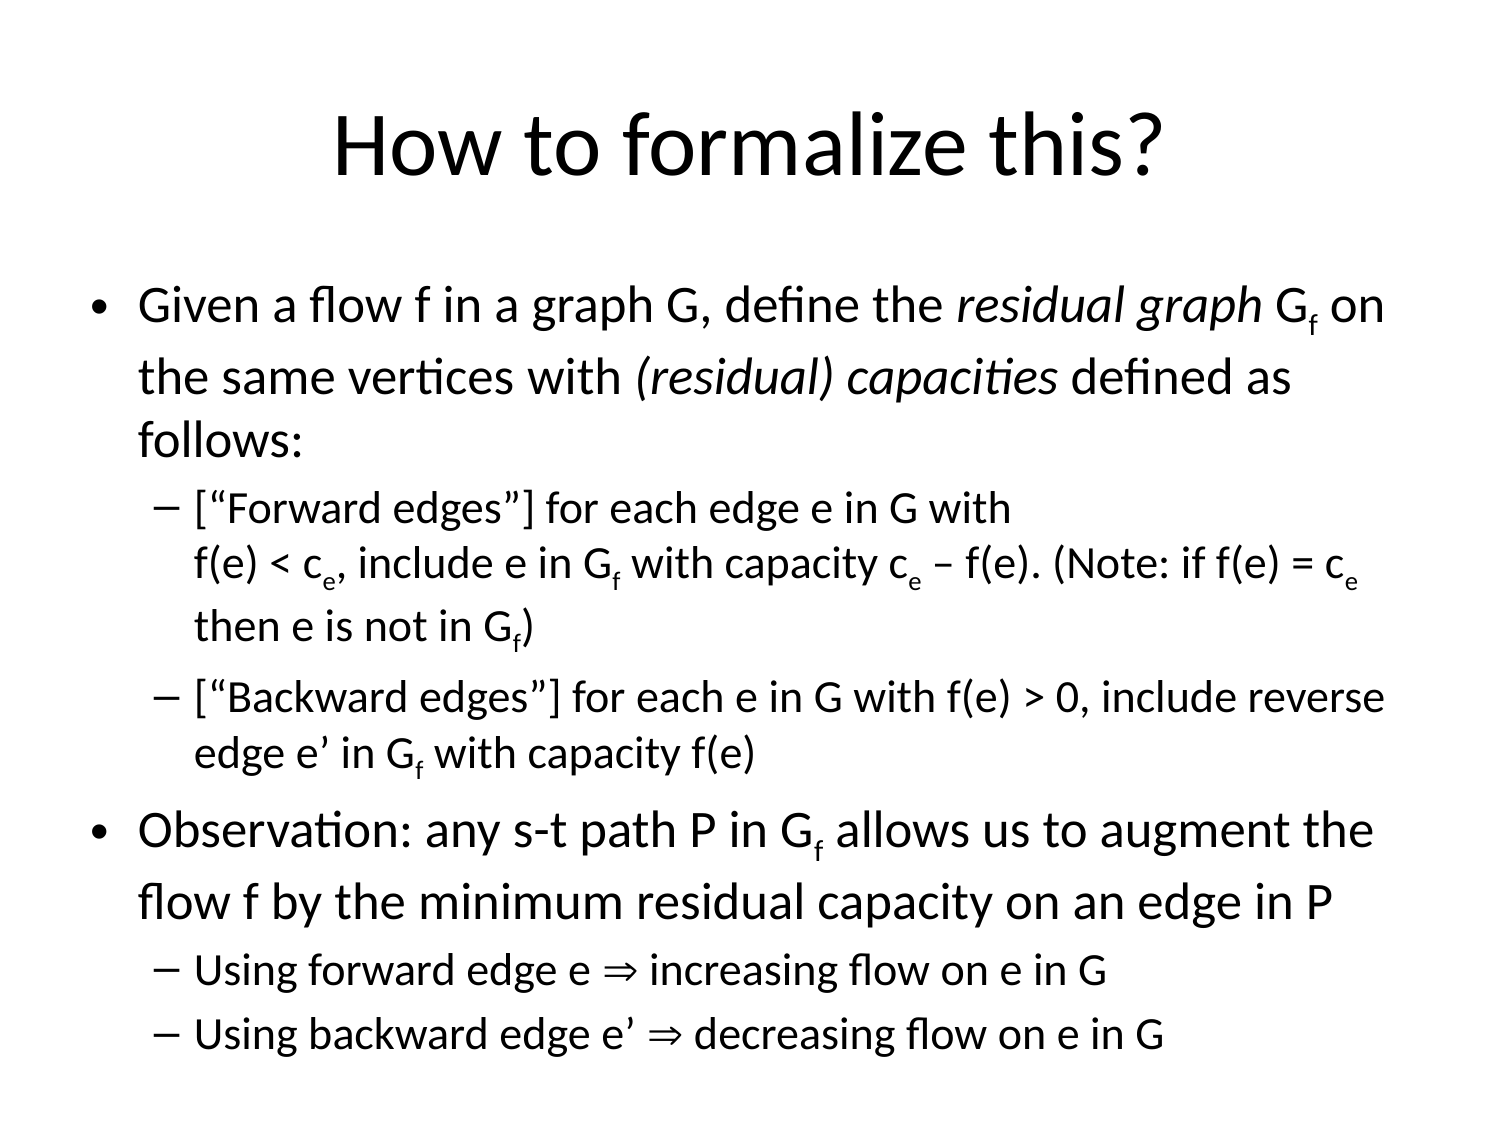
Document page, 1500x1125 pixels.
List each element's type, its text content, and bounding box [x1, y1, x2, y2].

title How to formalize this? [75, 45, 1425, 233]
list Given a flow f in a graph G, define the residual graph Gf on the same vertices with (residual) capacities defined as follows: [“Forward edges”] for each edge e in G with f(e) < ce, include e in Gf with capacity ce – f(e). (Note: if f(e) = ce then e is not in Gf) [“Backward edges”] for each e in G with f(e) > 0, include reverse edge e’ in Gf with capacity f(e) Observation: any s-t path P in Gf allows us to augment the flow f by the minimum residual capacity on an edge in P Using forward edge e  increasing flow on e in G Using backward edge e’  decreasing flow on e in G [75, 262, 1425, 1080]
